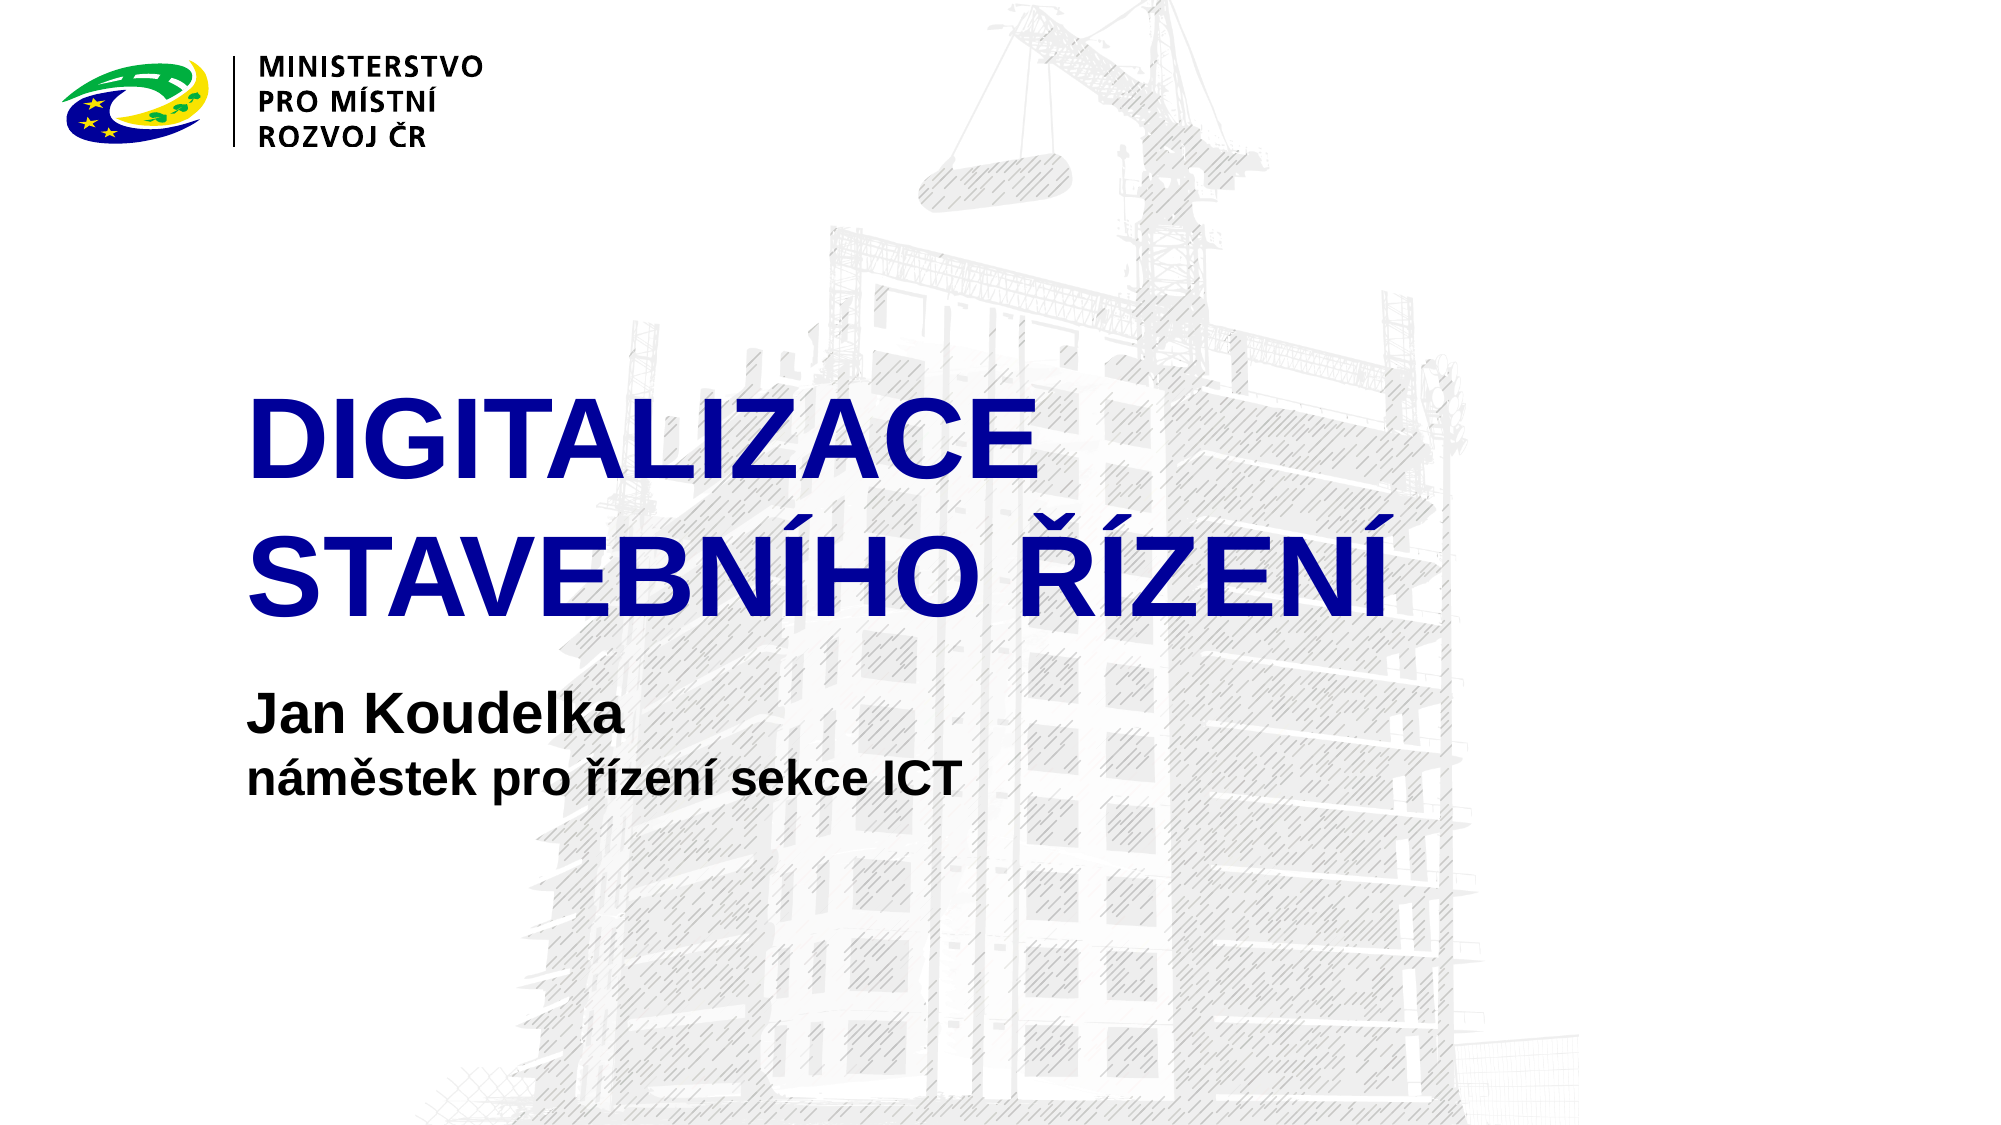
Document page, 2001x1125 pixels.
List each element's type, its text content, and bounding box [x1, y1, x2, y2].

text_box Jan Koudelka náměstek pro řízení sekce ICT [231, 646, 415, 813]
text_box DIGITALIZACE STAVEBNÍHO ŘÍZENÍ [231, 339, 415, 646]
picture [62, 0, 1579, 1125]
